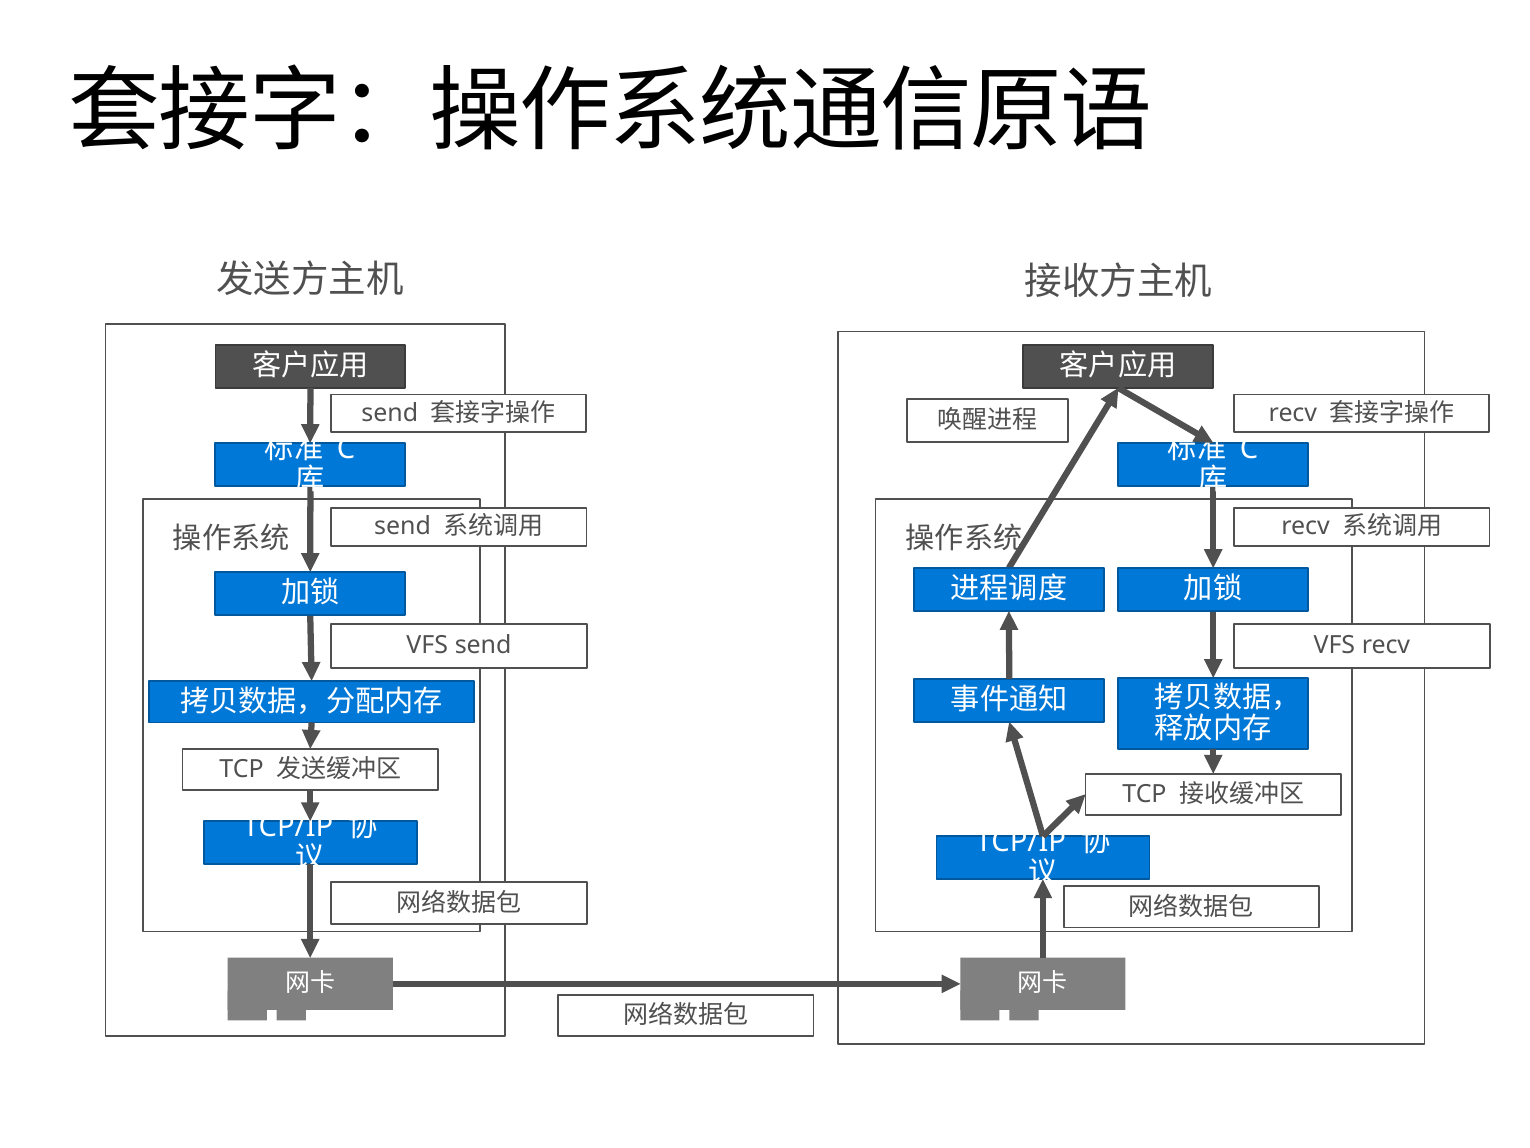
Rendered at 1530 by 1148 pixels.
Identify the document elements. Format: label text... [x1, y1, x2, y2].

text_box TCP/IP 协议 [936, 835, 1150, 880]
text_box 操作系统 [142, 498, 309, 932]
text_box 加锁 [1117, 567, 1309, 612]
text_box [837, 669, 1425, 1045]
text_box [1119, 387, 1214, 444]
text_box 客户应用 [215, 344, 406, 389]
text_box [837, 331, 1425, 983]
text_box 操作系统 [1010, 569, 1212, 794]
text_box 网络数据包 [1063, 885, 1320, 928]
text_box 操作系统 [312, 498, 481, 932]
text_box recv 系统调用 [1233, 507, 1490, 547]
text_box TCP 接收缓冲区 [1085, 773, 1342, 816]
text_box 客户应用 [1022, 344, 1214, 387]
text_box 加锁 [214, 571, 406, 616]
text_box send 套接字操作 [330, 394, 587, 433]
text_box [1009, 721, 1044, 837]
text_box [105, 323, 506, 1037]
text_box 标准 C 库 [214, 442, 406, 487]
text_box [960, 957, 1126, 1021]
text_box TCP/IP 协议 [203, 820, 418, 865]
title 套接字：操作系统通信原语 [45, 48, 1485, 199]
text_box 进程调度 [913, 567, 1105, 612]
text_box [227, 957, 394, 1021]
text_box 标准 C 库 [1119, 442, 1309, 487]
text_box 发送方主机 [186, 240, 435, 322]
text_box 拷贝数据，分配内存 [148, 680, 475, 723]
text_box 唤醒进程 [906, 398, 1008, 443]
text_box 操作系统 [875, 498, 1042, 932]
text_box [1008, 387, 1119, 569]
text_box 拷贝数据，释放内存 [1117, 677, 1309, 750]
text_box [1042, 794, 1086, 837]
text_box VFS recv [1233, 623, 1491, 669]
text_box send 系统调用 [330, 507, 587, 547]
text_box 网络数据包 [557, 994, 814, 1037]
text_box 网络数据包 [330, 881, 588, 925]
text_box 接收方主机 [994, 242, 1243, 324]
text_box 操作系统 [1044, 498, 1353, 932]
text_box 事件通知 [913, 678, 1105, 723]
text_box recv 套接字操作 [1233, 394, 1490, 433]
text_box TCP 发送缓冲区 [182, 748, 439, 791]
text_box VFS send [330, 623, 588, 669]
